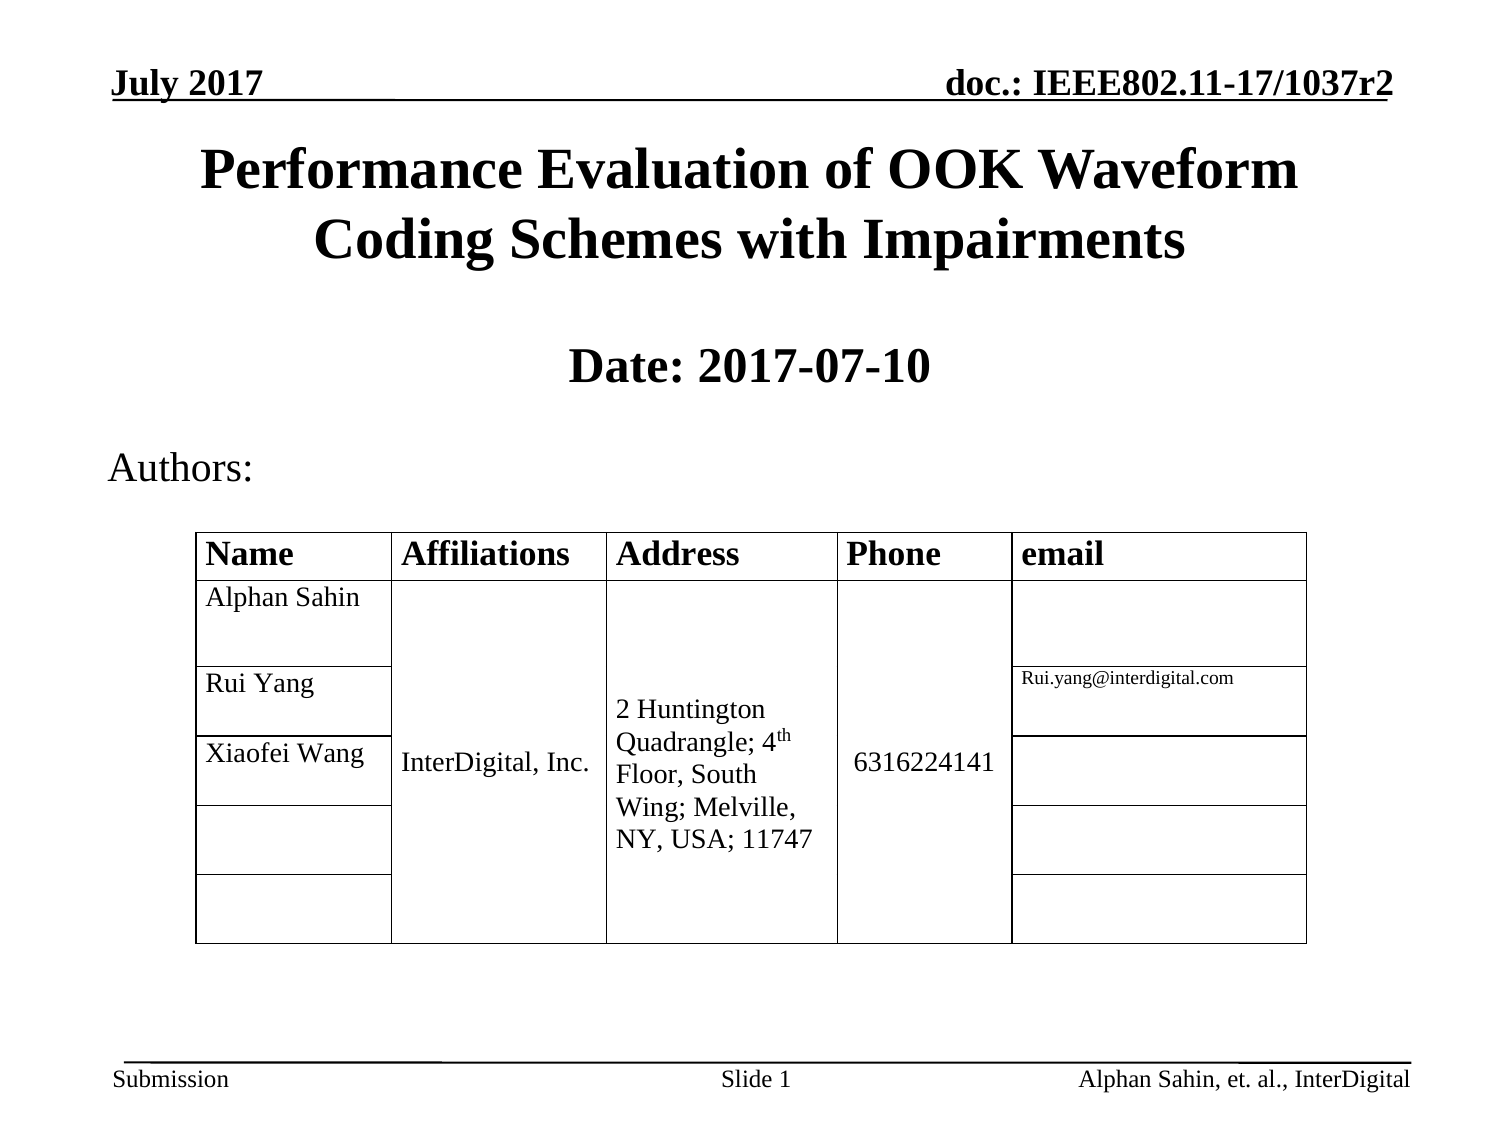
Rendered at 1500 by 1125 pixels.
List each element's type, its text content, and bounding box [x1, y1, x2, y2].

slide_number Slide 1 [712, 1061, 800, 1123]
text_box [182, 531, 1337, 987]
title Performance Evaluation of OOK Waveform Coding Schemes with Impairments [112, 112, 1388, 288]
text_box Authors: [92, 431, 330, 495]
list Date: 2017-07-10 [112, 324, 1388, 1000]
